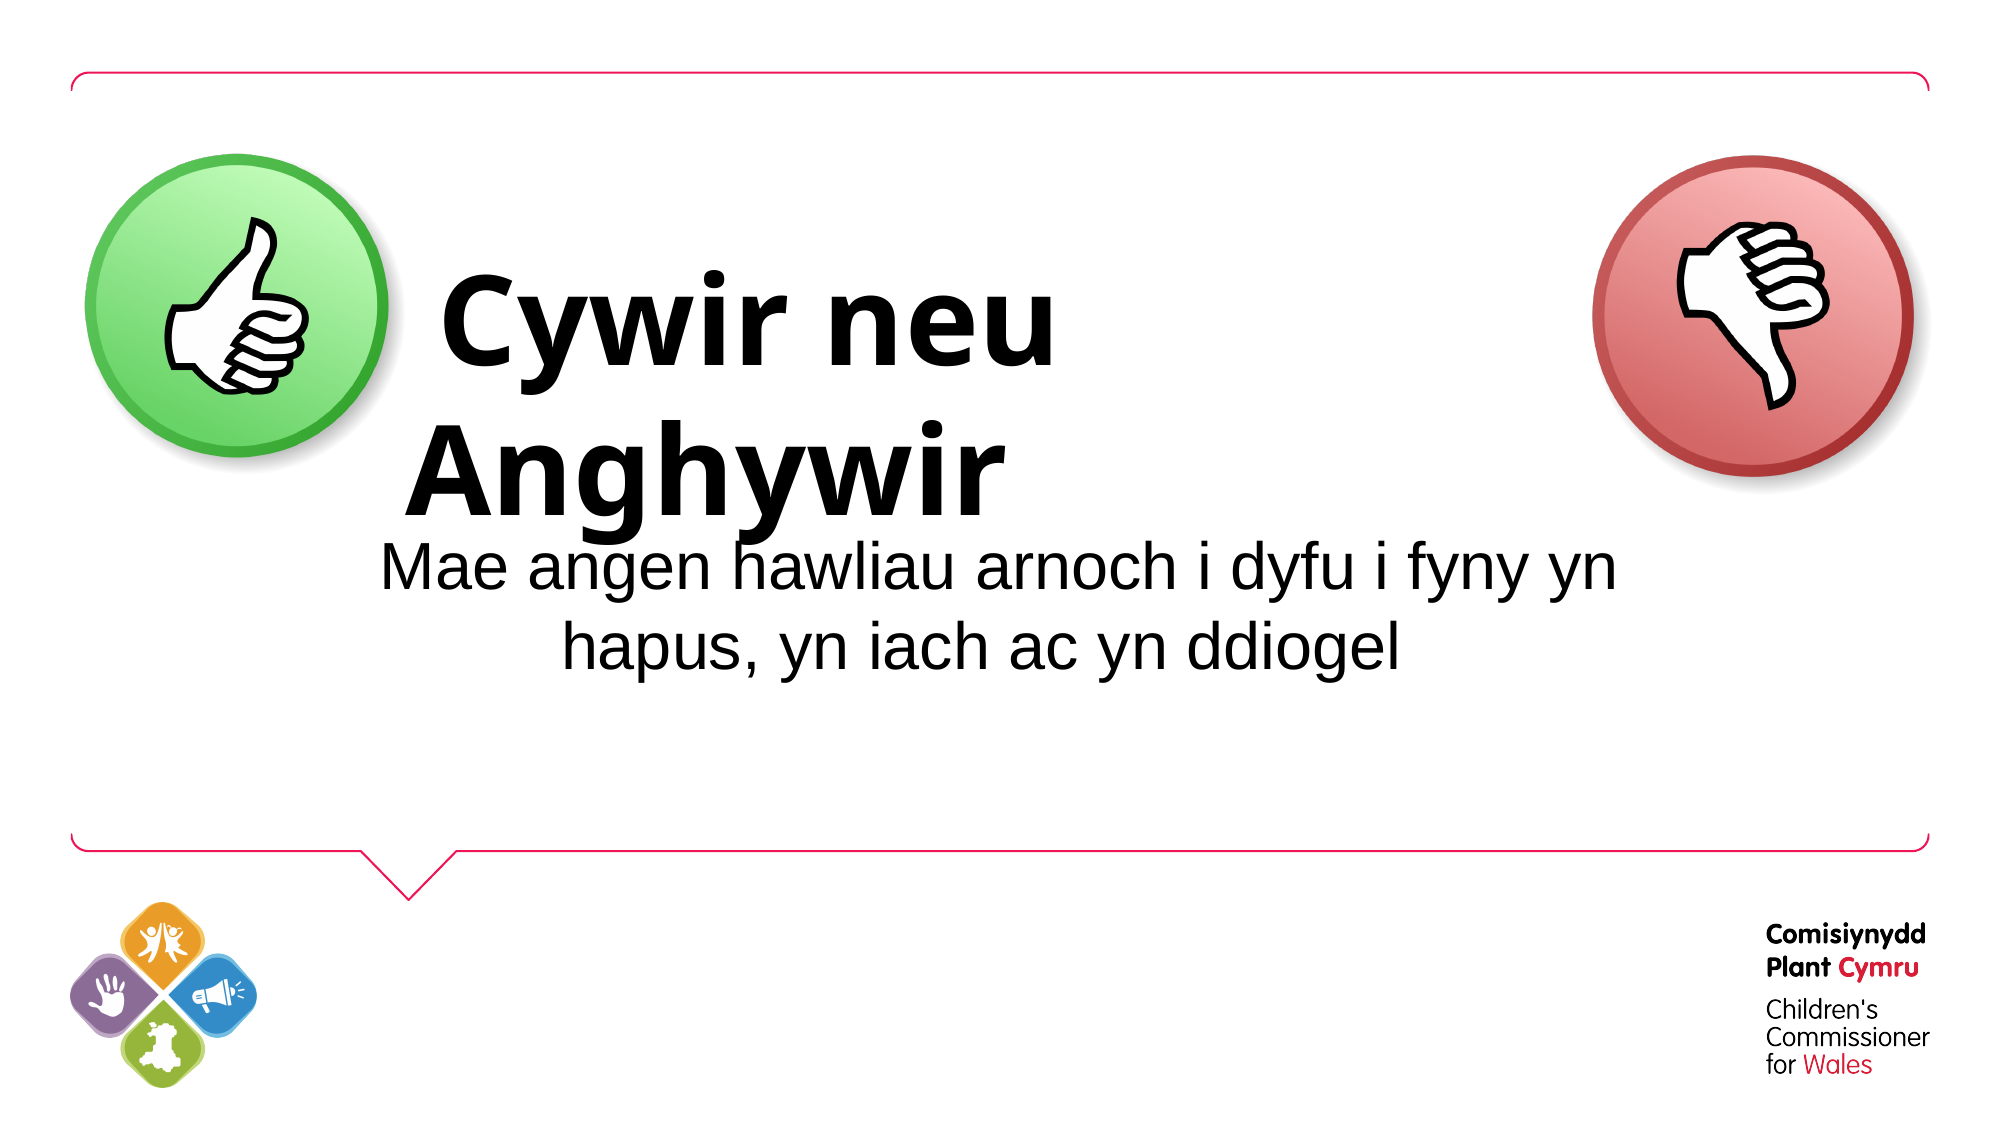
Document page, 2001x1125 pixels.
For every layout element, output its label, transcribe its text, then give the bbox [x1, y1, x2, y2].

picture [1766, 922, 1930, 1074]
picture [61, 130, 413, 481]
picture [70, 902, 257, 1088]
text_box Mae angen hawliau arnoch i dyfu i fyny yn hapus, yn iach ac yn ddiogel [362, 515, 1638, 691]
text_box Cywir neu Anghywir [390, 232, 1589, 515]
picture [1567, 130, 1939, 502]
